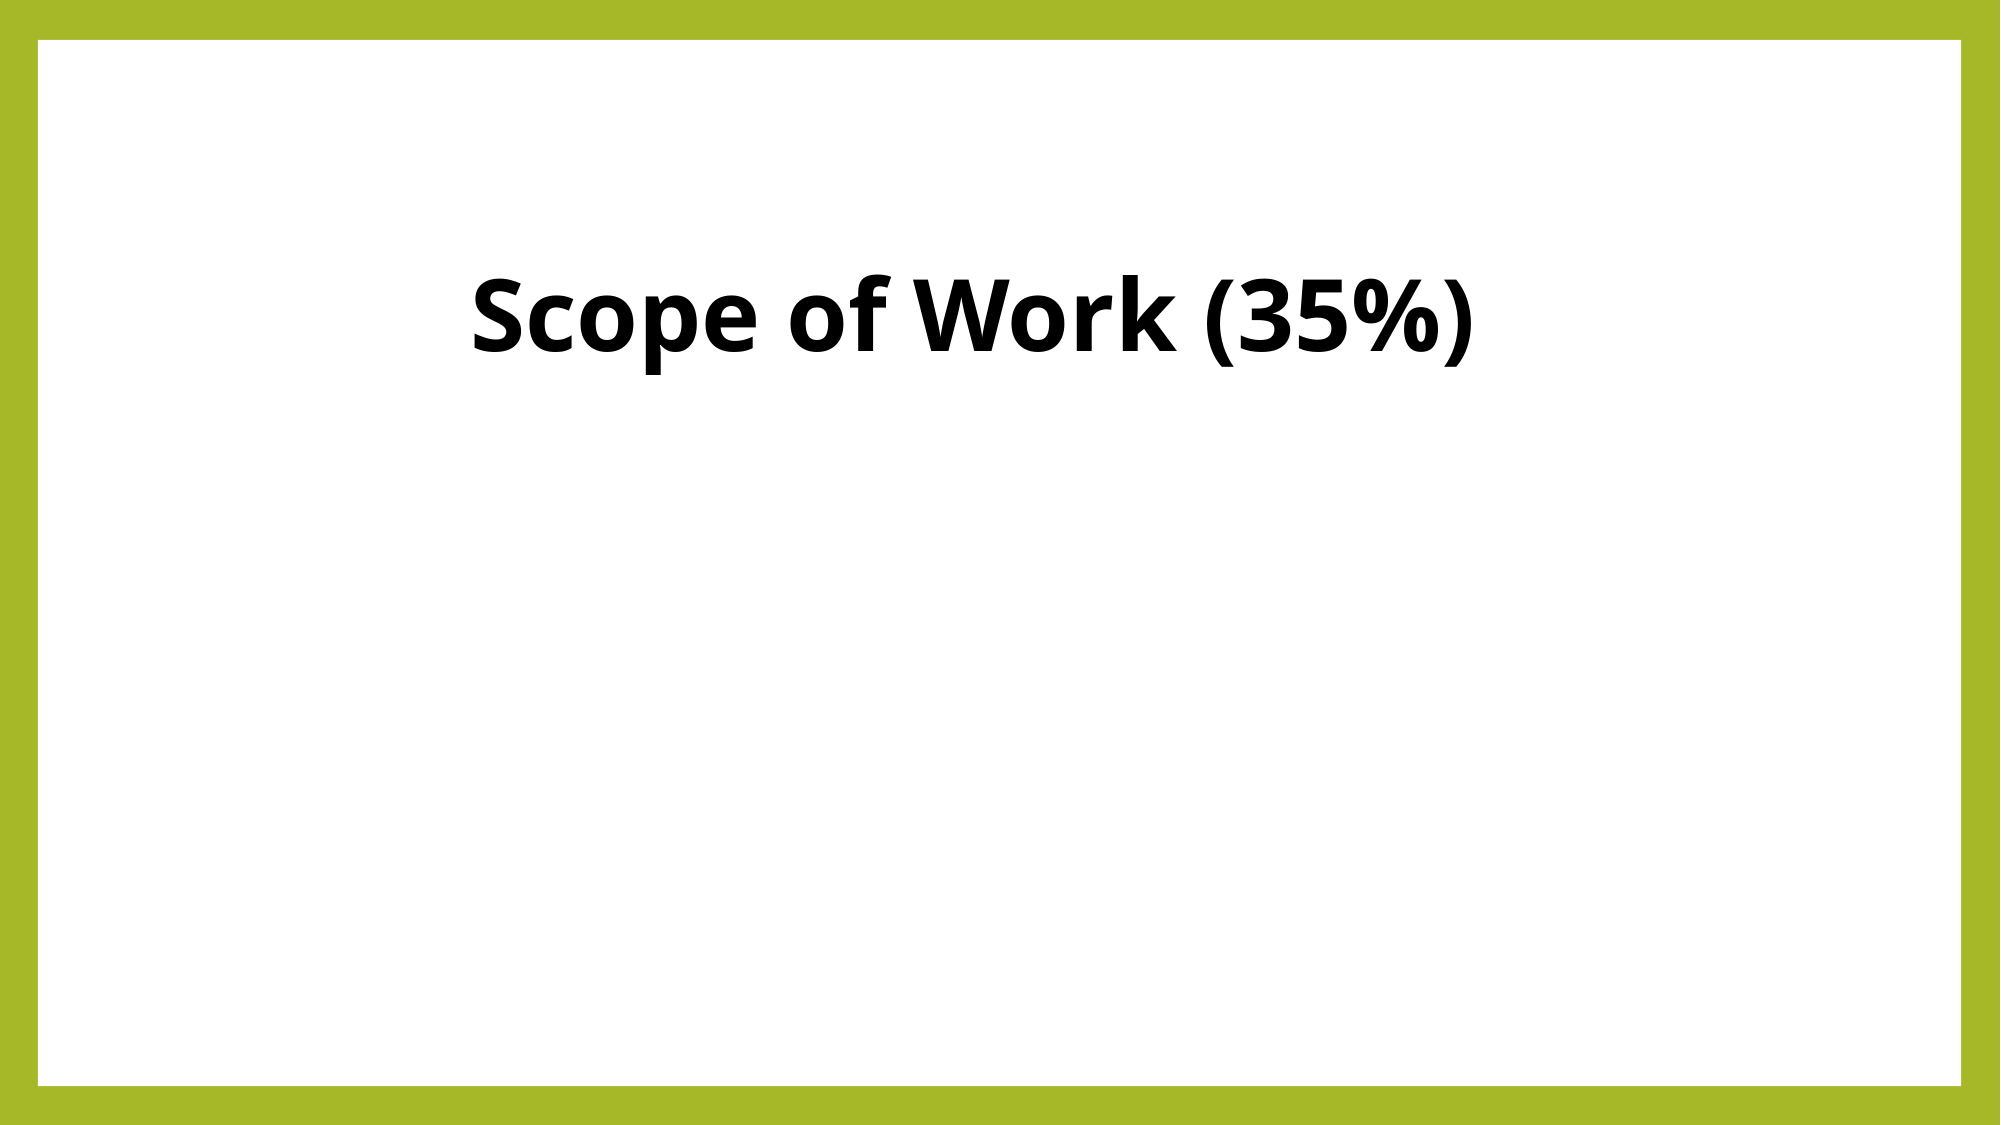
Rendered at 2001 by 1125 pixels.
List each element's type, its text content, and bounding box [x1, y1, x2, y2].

title Scope of Work (35%) [455, 213, 1868, 426]
